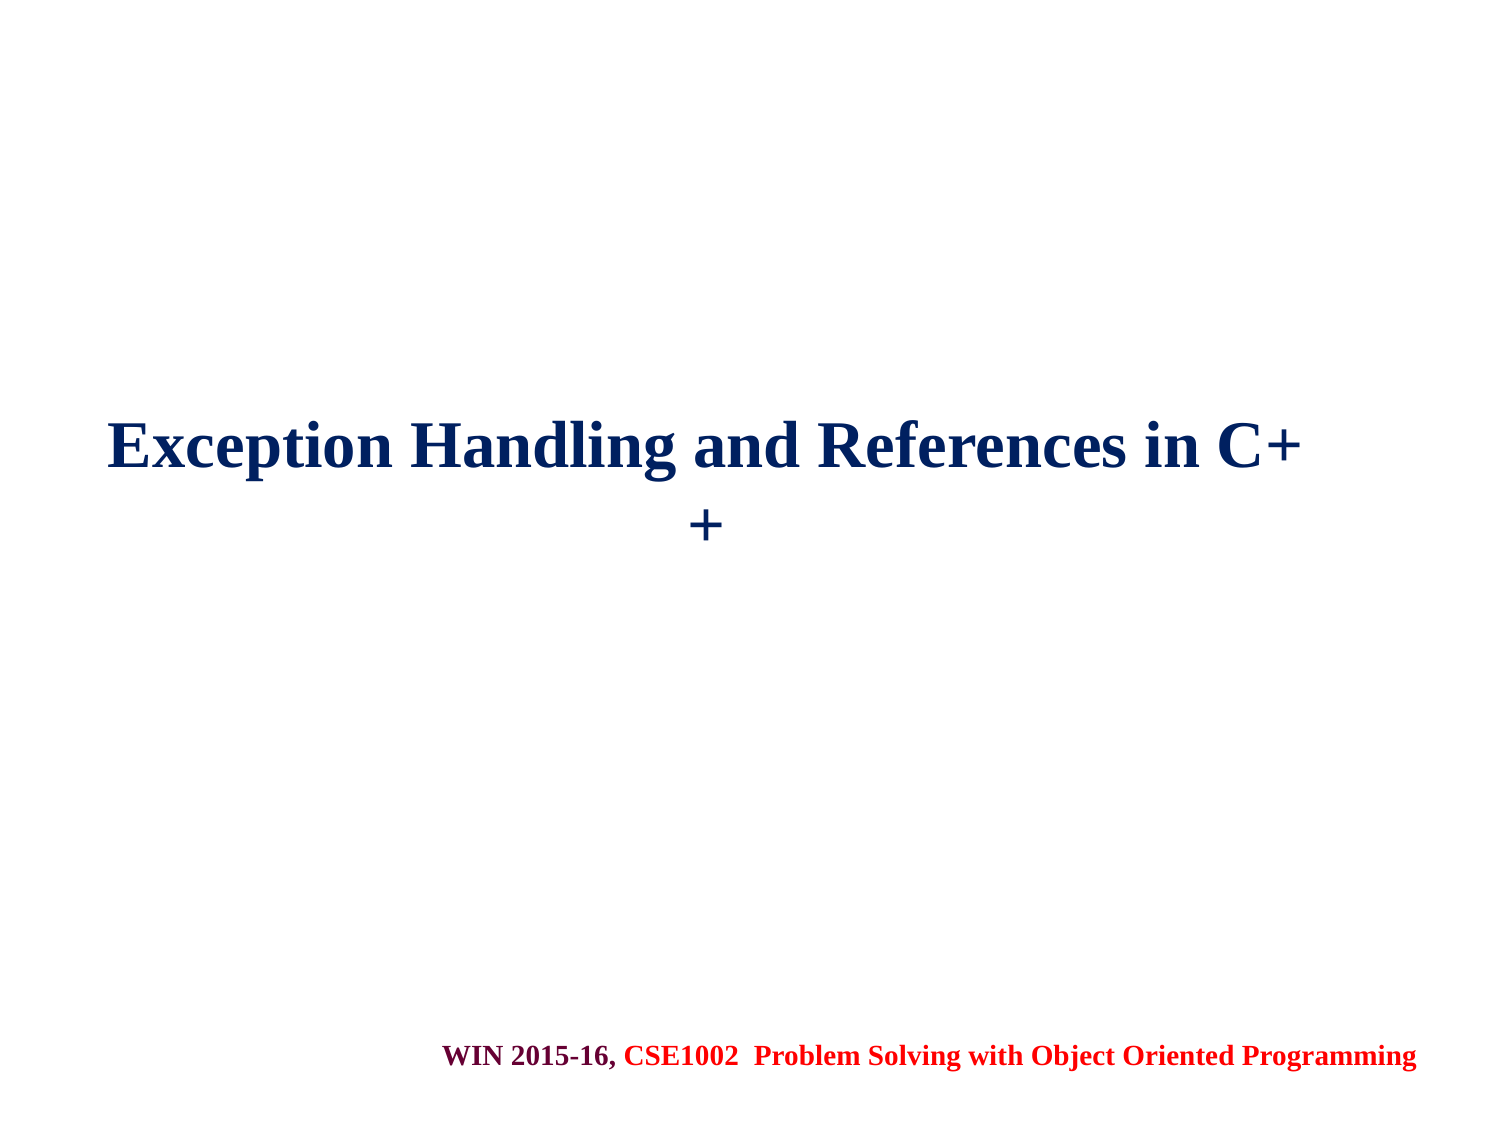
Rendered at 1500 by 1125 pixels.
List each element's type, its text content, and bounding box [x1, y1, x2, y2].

title Exception Handling and References in C++ [75, 387, 1338, 575]
